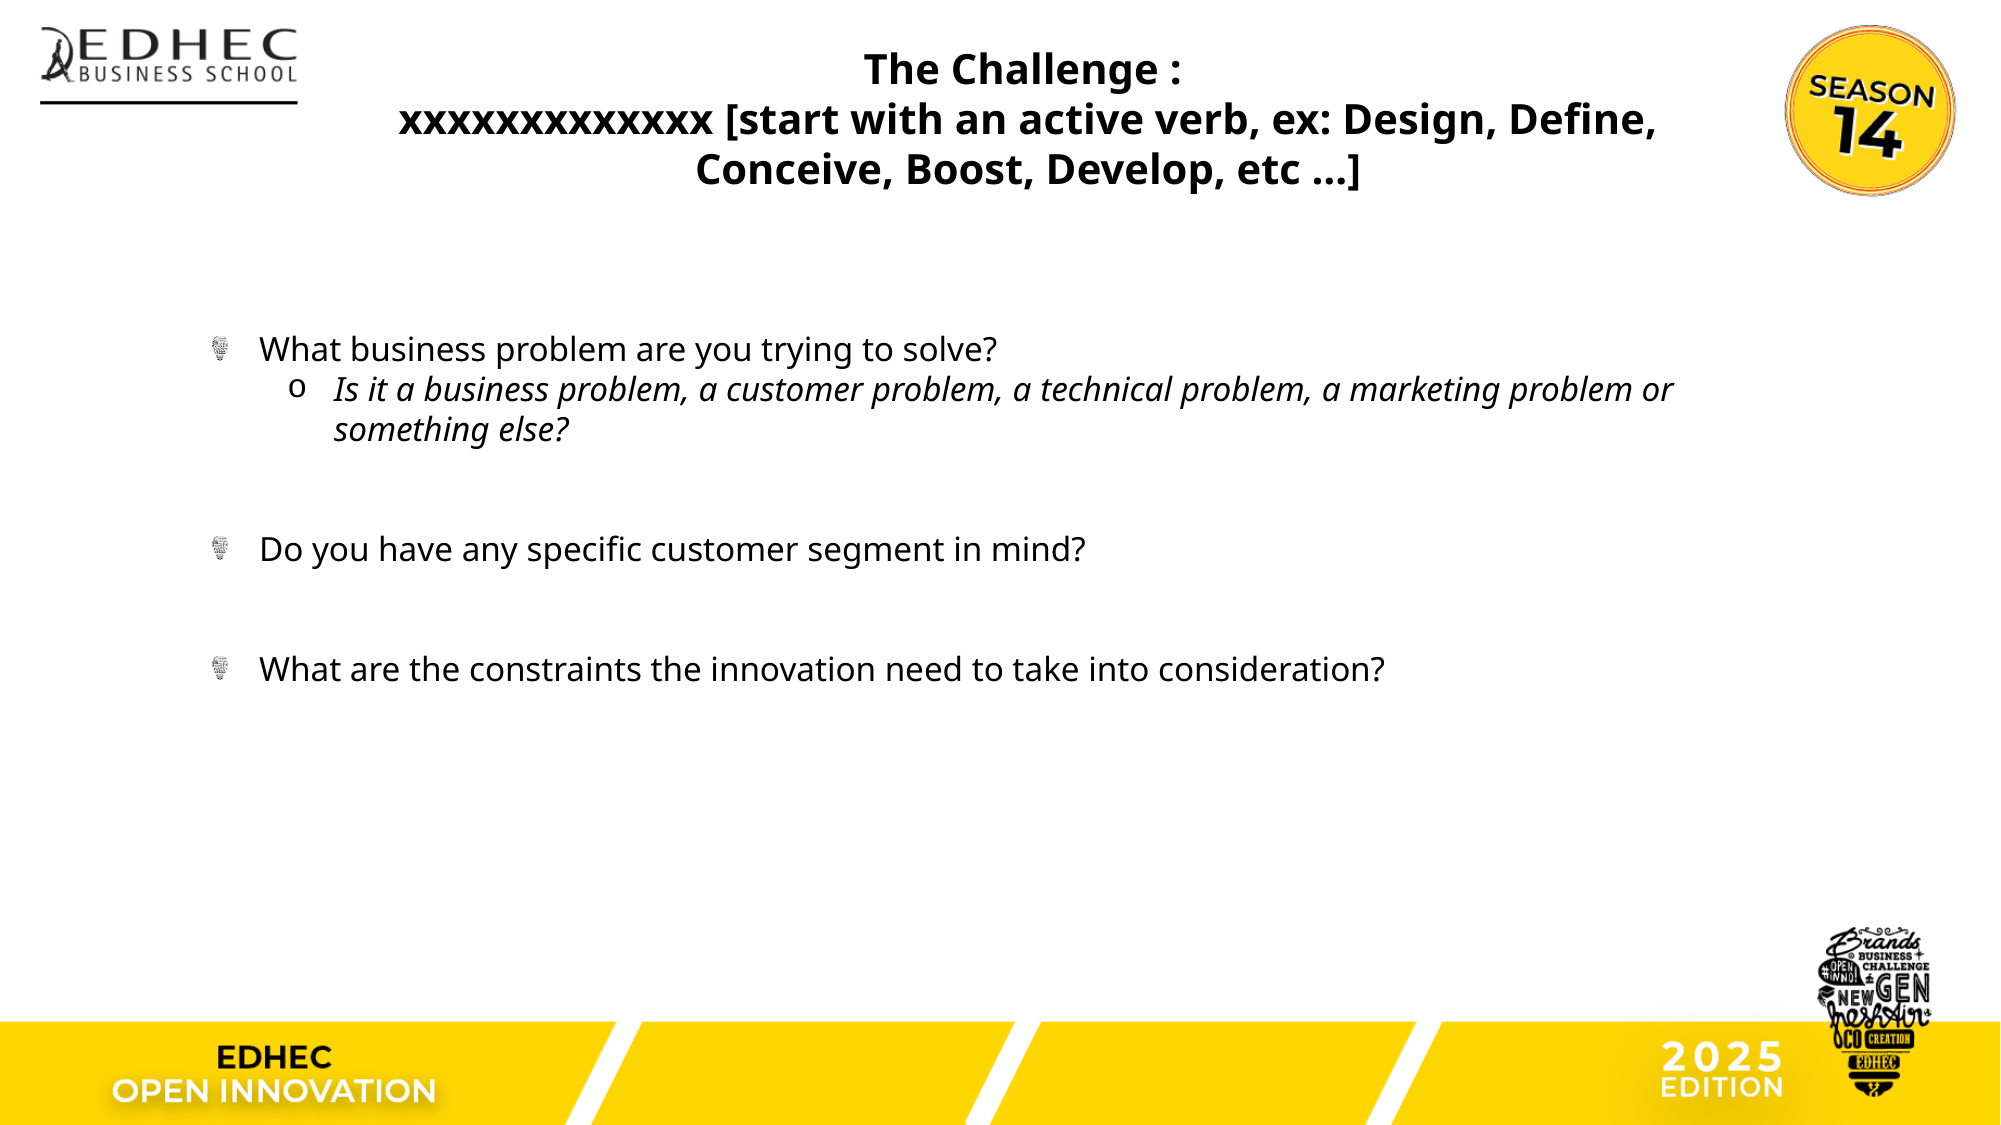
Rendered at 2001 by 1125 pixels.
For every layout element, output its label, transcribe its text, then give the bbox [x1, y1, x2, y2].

picture [0, 0, 2001, 1125]
text_box The Challenge : xxxxxxxxxxxxx [start with an active verb, ex: Design, Define, Conceive, Boost, Develop, etc …] [361, 35, 1695, 251]
text_box What business problem are you trying to solve? Is it a business problem, a customer problem, a technical problem, a marketing problem or something else? Do you have any specific customer segment in mind? What are the constraints the innovation need to take into consideration? [197, 321, 1803, 696]
